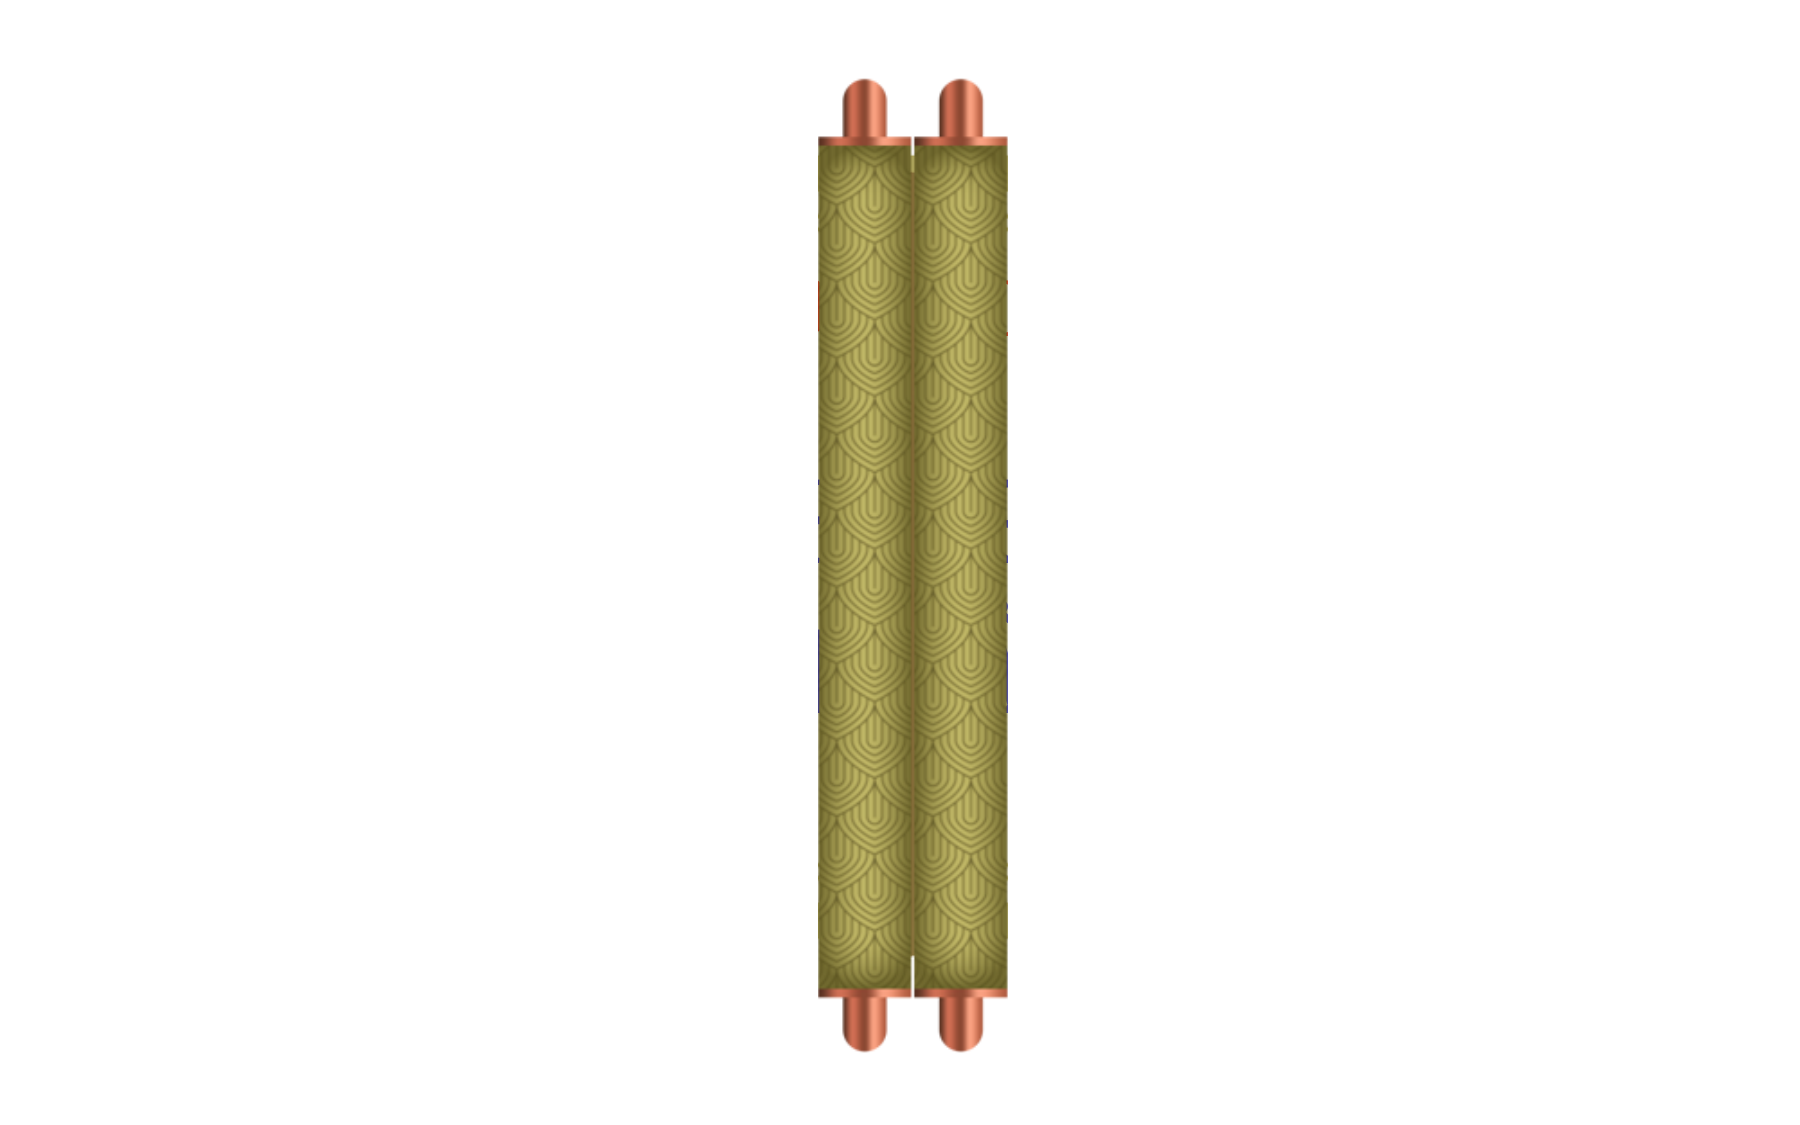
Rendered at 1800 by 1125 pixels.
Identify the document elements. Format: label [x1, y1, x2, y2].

text_box [0, 64, 913, 1057]
text_box [905, 64, 1797, 1087]
